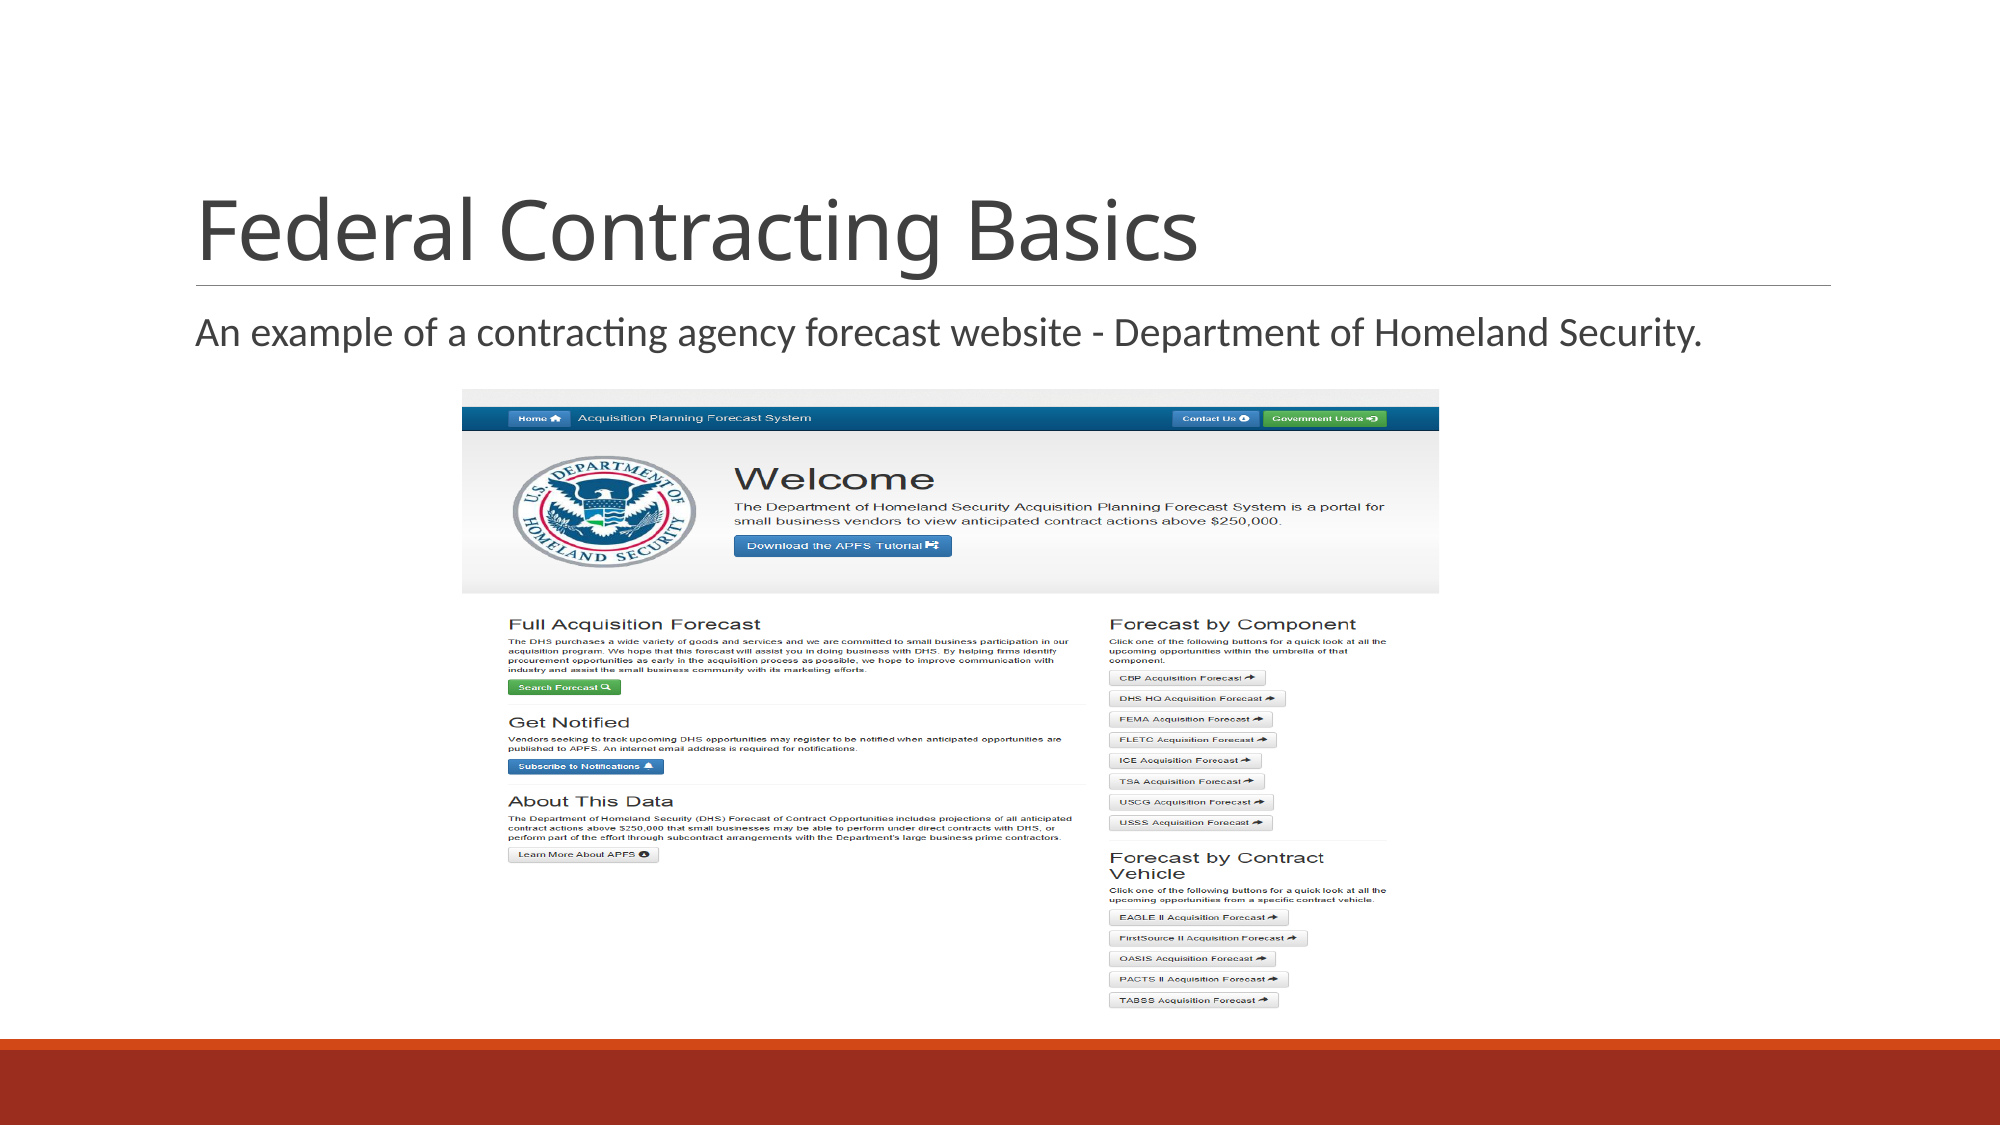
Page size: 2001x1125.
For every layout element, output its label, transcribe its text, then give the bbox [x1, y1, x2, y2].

title Federal Contracting Basics [180, 47, 1830, 285]
list An example of a contracting agency forecast website - Department of Homeland Security. [180, 302, 1830, 372]
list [461, 388, 1440, 1015]
